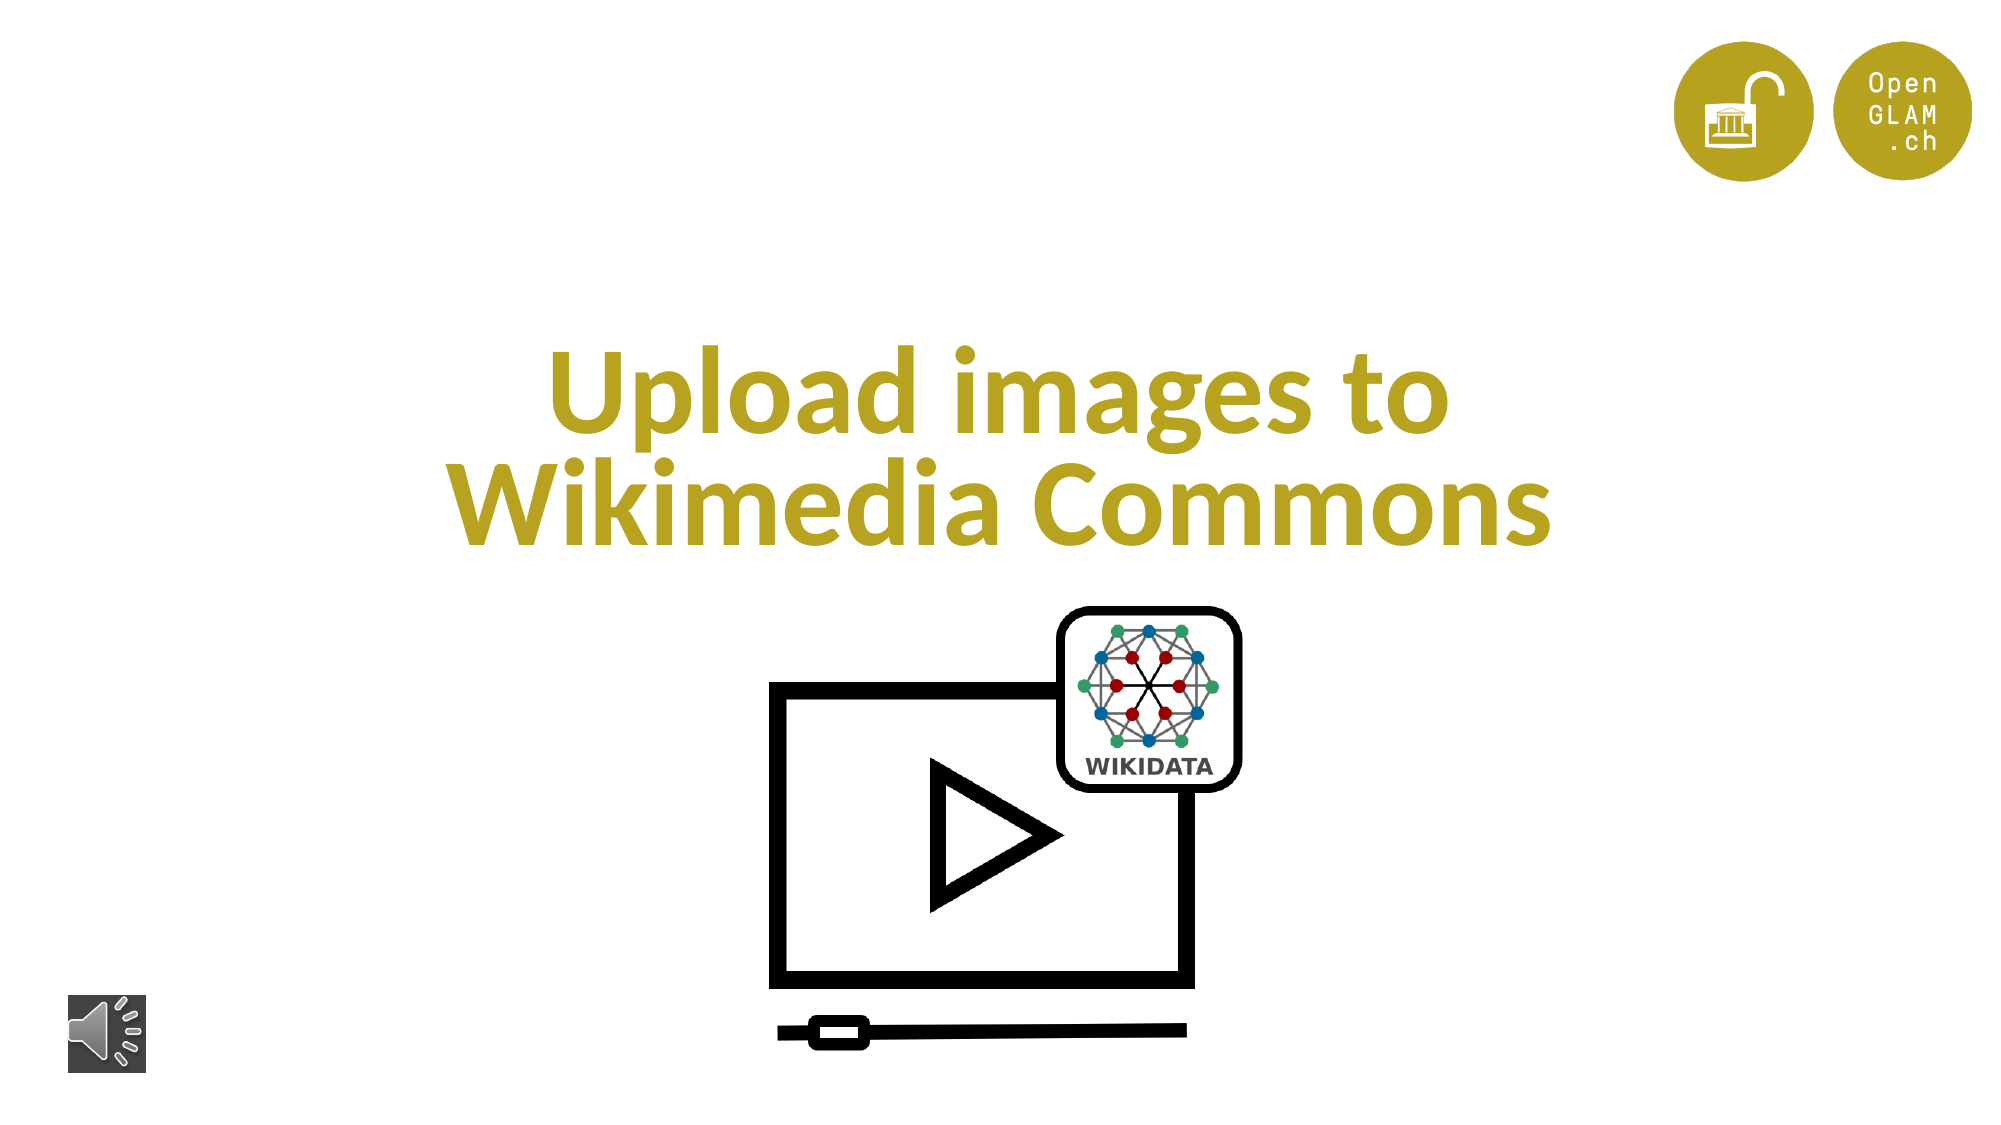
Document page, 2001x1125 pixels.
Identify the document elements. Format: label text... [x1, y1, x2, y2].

title Upload images to Wikimedia Commons [249, 268, 1750, 576]
picture [741, 589, 1259, 1090]
picture [66, 993, 147, 1074]
picture [1660, 30, 1986, 193]
